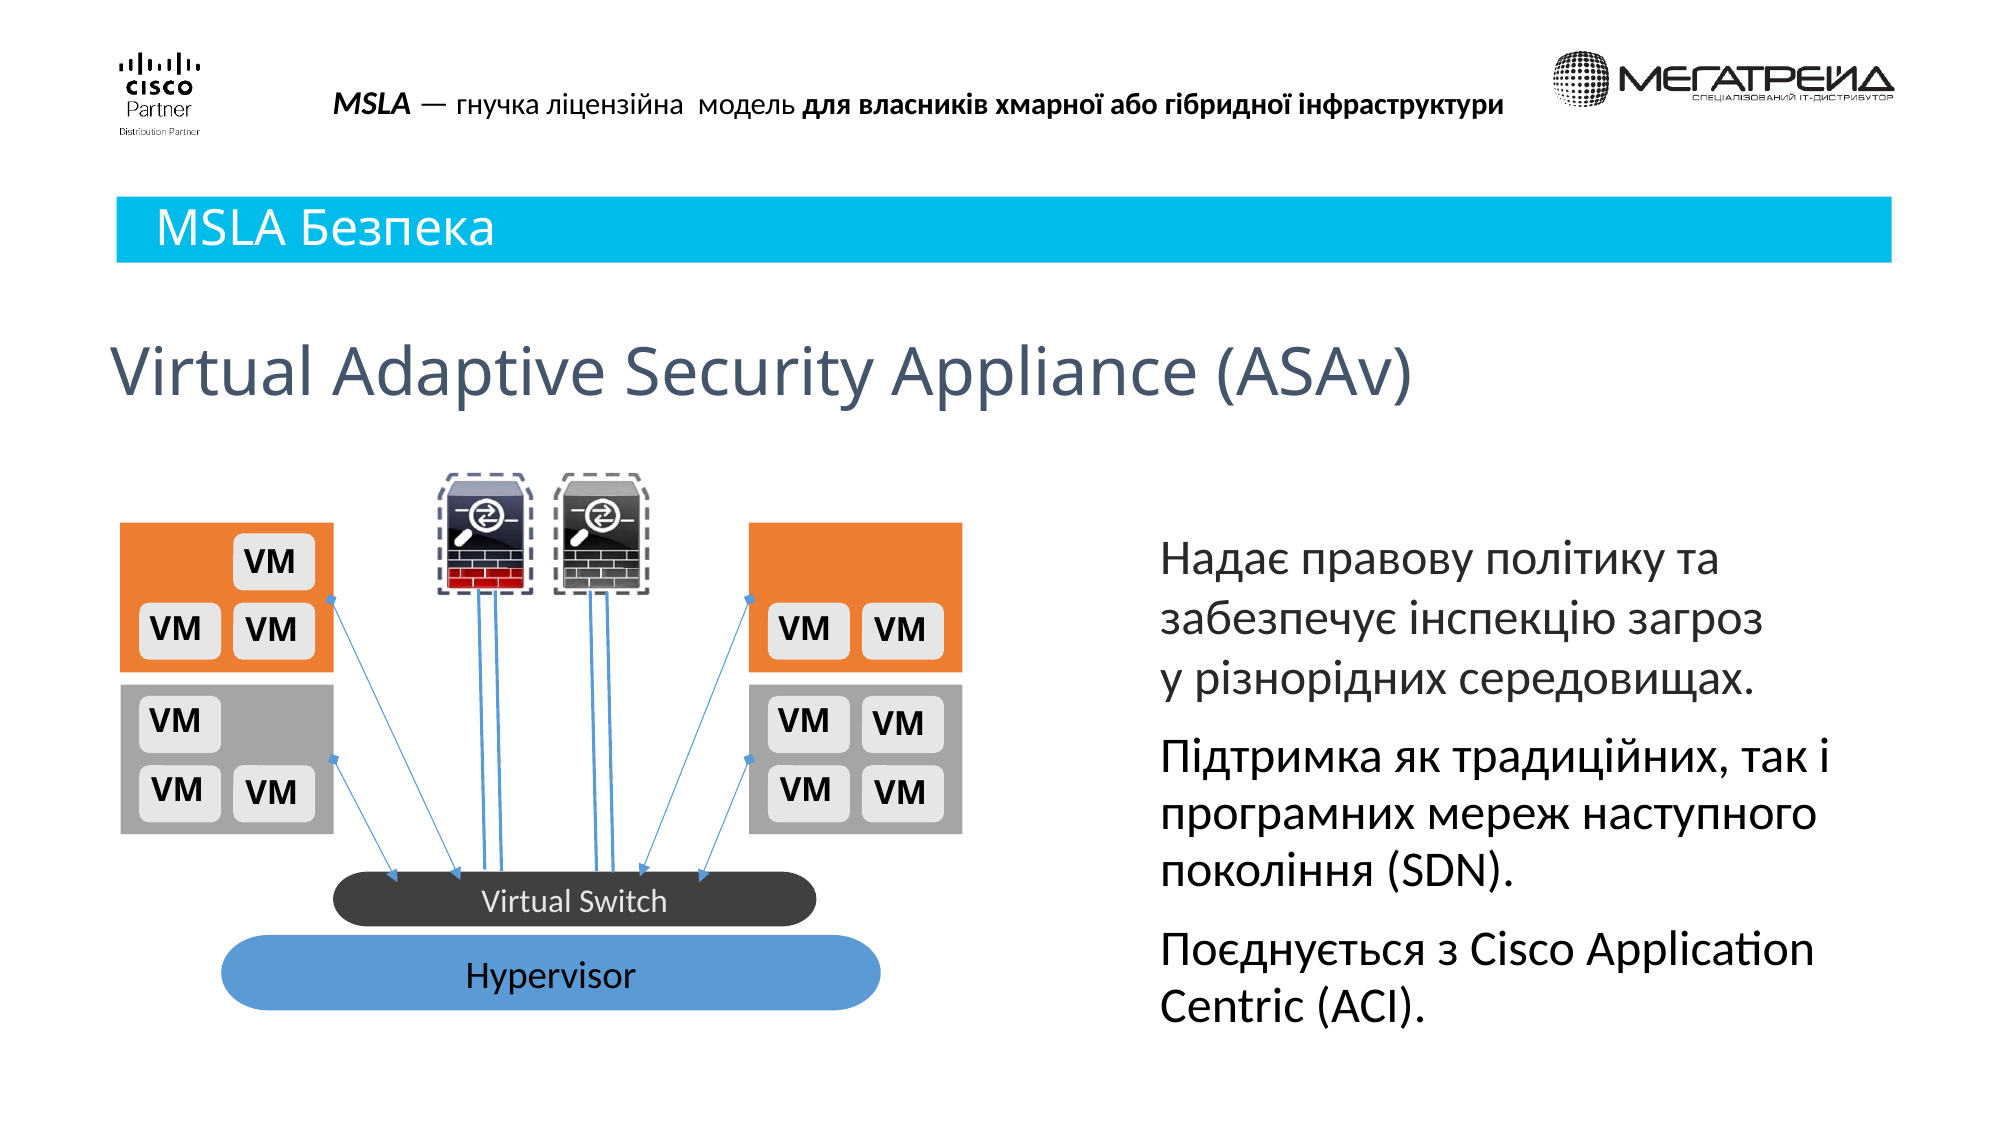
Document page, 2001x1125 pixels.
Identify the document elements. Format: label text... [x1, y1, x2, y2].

text_box [116, 196, 140, 263]
text_box [234, 656, 315, 661]
text_box [139, 747, 222, 754]
text_box [767, 747, 851, 754]
text_box [235, 588, 314, 592]
text_box [748, 522, 963, 673]
text_box [750, 684, 963, 835]
text_box VM [230, 763, 324, 819]
text_box [768, 655, 850, 661]
title Virtual Adaptive Security Appliance (ASAv) [95, 294, 2000, 453]
text_box VM [763, 692, 856, 747]
text_box [234, 819, 314, 824]
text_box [590, 590, 597, 872]
text_box VM [134, 599, 228, 655]
picture [421, 465, 665, 608]
text_box MSLA Безпека [140, 187, 512, 263]
text_box VM [764, 760, 858, 816]
text_box VM [136, 760, 229, 816]
text_box [120, 684, 330, 835]
picture [106, 41, 209, 139]
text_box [606, 591, 614, 873]
text_box [862, 656, 944, 661]
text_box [478, 588, 485, 870]
text_box VM [857, 695, 950, 750]
text_box [120, 522, 334, 673]
text_box VM [228, 532, 322, 588]
text_box VM [763, 599, 856, 655]
text_box VM [859, 600, 952, 656]
text_box Virtual Switch [333, 871, 817, 927]
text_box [495, 590, 502, 871]
text_box [512, 196, 1892, 263]
text_box [863, 819, 943, 824]
text_box [139, 655, 221, 661]
text_box Hypervisor [221, 934, 881, 1011]
picture [1539, 45, 1907, 117]
text_box [767, 816, 851, 824]
text_box VM [134, 692, 227, 747]
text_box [639, 599, 750, 877]
text_box VM [859, 763, 952, 819]
text_box VM [230, 600, 324, 656]
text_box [330, 599, 461, 881]
text_box [863, 750, 943, 754]
text_box [138, 816, 222, 824]
text_box MSLA — гнучка ліцензійна модель для власників хмарної або гібридної інфраструктури [297, 45, 1540, 157]
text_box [699, 877, 750, 883]
text_box Надає правову політику та забезпечує інспекцію загроз у різнорідних середовищах. Підтримка як традиційних, так і програмних мереж наступного покоління (SDN). Поєднується з Cisco Application Centric (ACI). [1145, 516, 1923, 996]
